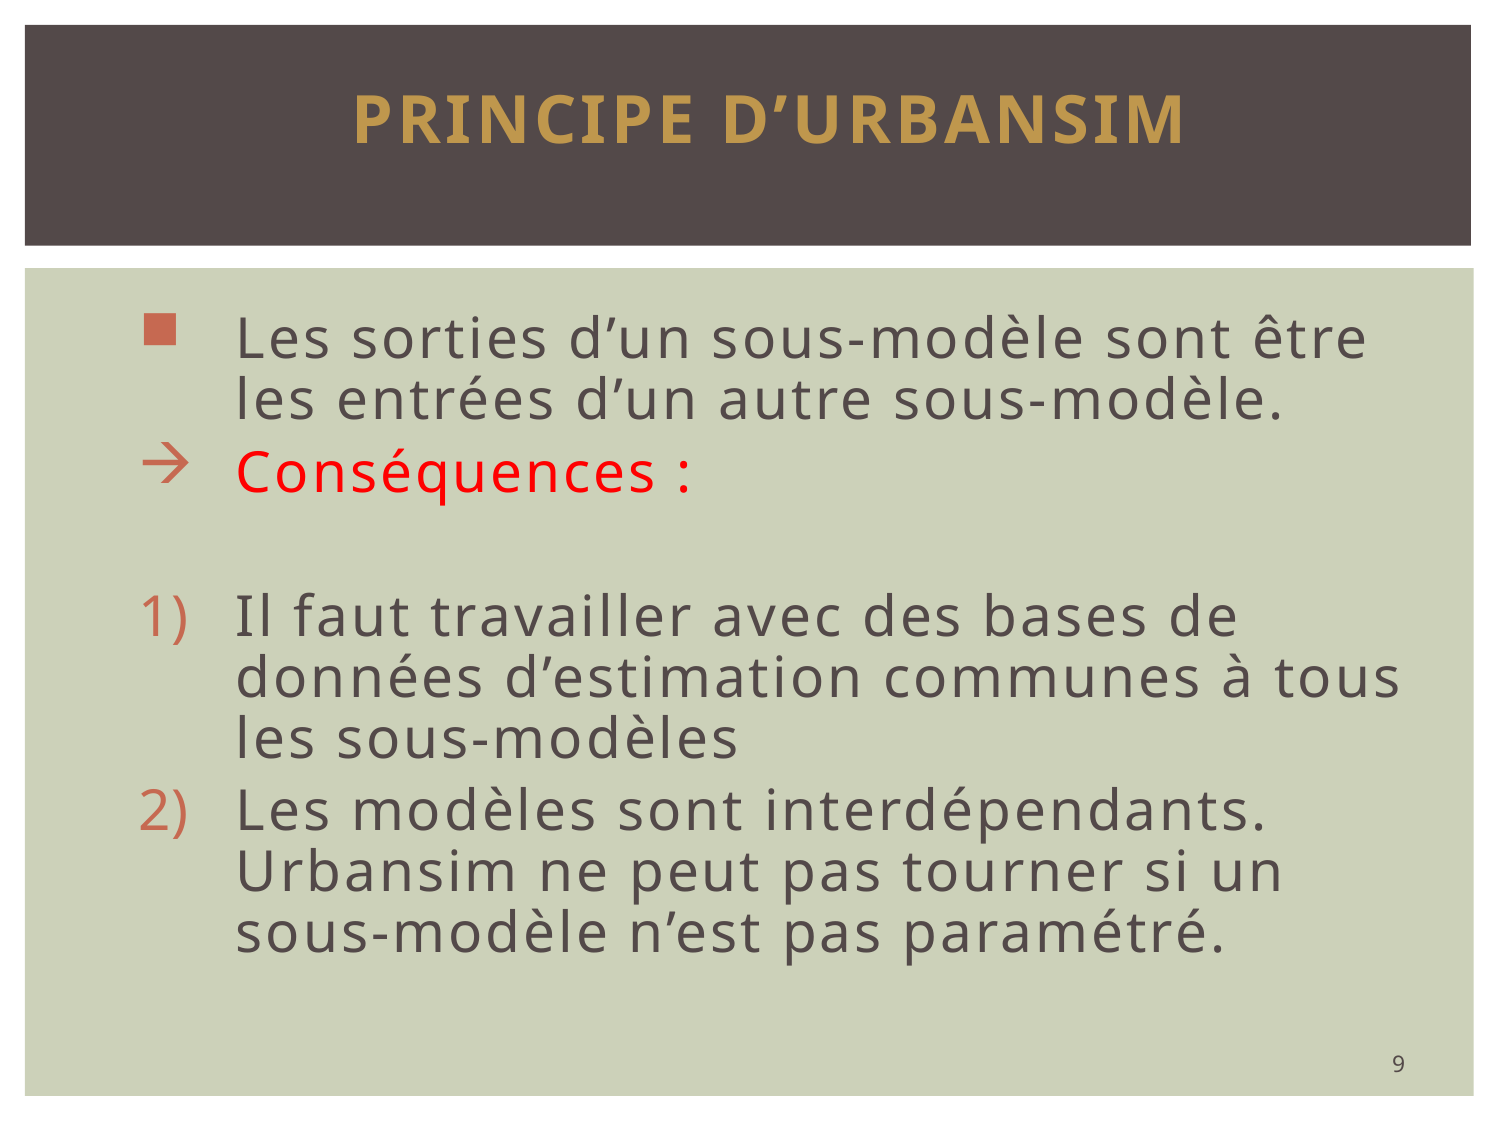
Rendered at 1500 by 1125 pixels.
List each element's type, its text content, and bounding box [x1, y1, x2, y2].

list Les sorties d’un sous-modèle sont être les entrées d’un autre sous-modèle. Conséquences : Il faut travailler avec des bases de données d’estimation communes à tous les sous-modèles Les modèles sont interdépendants. Urbansim ne peut pas tourner si un sous-modèle n’est pas paramétré. [123, 302, 1424, 978]
slide_number 9 [1349, 1041, 1448, 1089]
title PRINCIPE D’URBANSIM [88, 54, 1451, 180]
